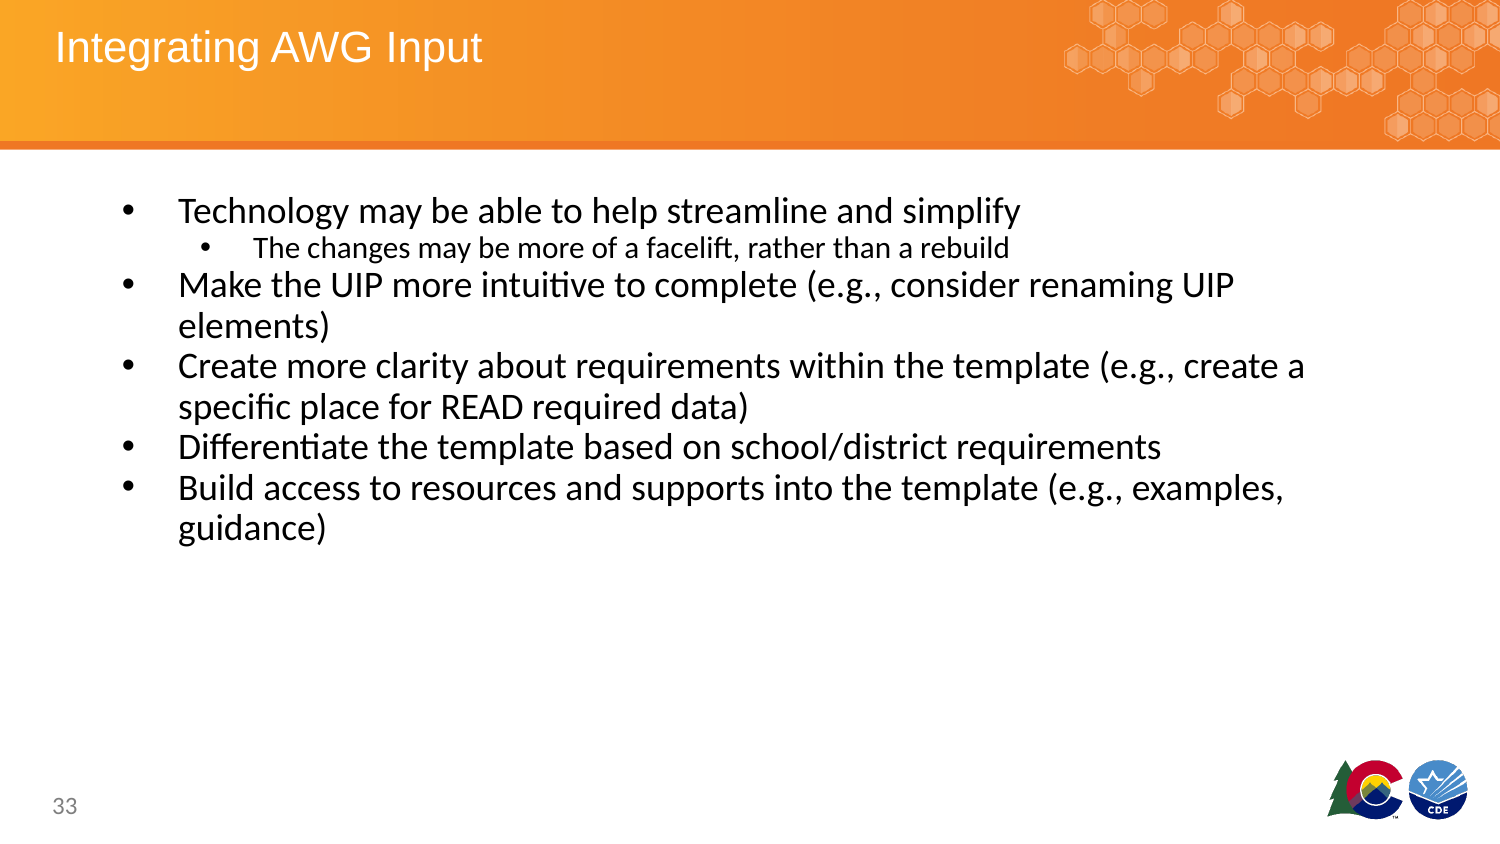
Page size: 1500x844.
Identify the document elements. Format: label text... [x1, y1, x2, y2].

list Technology may be able to help streamline and simplify The changes may be more of a facelift, rather than a rebuild Make the UIP more intuitive to complete (e.g., consider renaming UIP elements) Create more clarity about requirements within the template (e.g., create a specific place for READ required data) Differentiate the template based on school/district requirements Build access to resources and supports into the template (e.g., examples, guidance) [103, 191, 1397, 727]
picture [0, 0, 1500, 150]
picture [1326, 759, 1468, 820]
title Integrating AWG Input [54, 25, 1047, 136]
slide_number ‹#› [40, 782, 379, 827]
